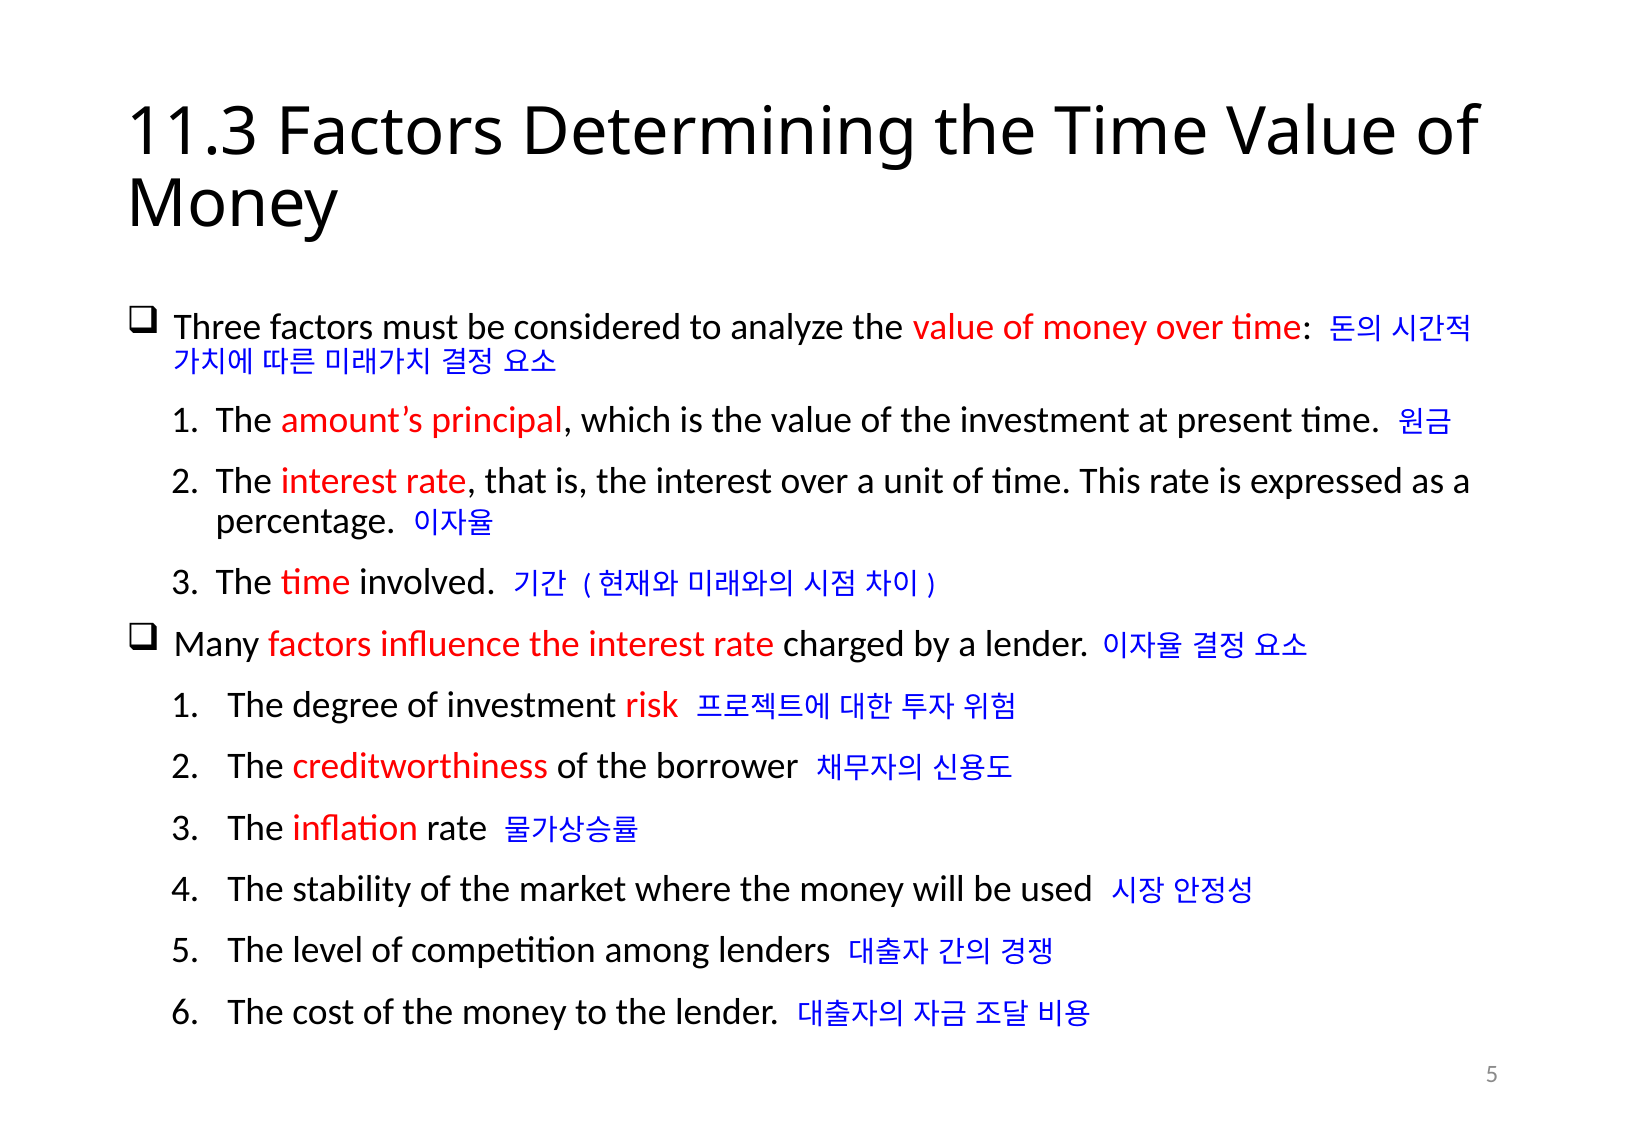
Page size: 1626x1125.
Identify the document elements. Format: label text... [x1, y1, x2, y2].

list Three factors must be considered to analyze the value of money over time: 돈의 시간적 가치에 따른 미래가치 결정 요소 The amount’s principal, which is the value of the investment at present time. 원금 The interest rate, that is, the interest over a unit of time. This rate is expressed as a percentage. 이자율 The time involved. 기간 (현재와 미래와의 시점 차이) Many factors influence the interest rate charged by a lender. 이자율 결정 요소 The degree of investment risk 프로젝트에 대한 투자 위험 The creditworthiness of the borrower 채무자의 신용도 The inflation rate 물가상승률 The stability of the market where the money will be used 시장 안정성 The level of competition among lenders 대출자 간의 경쟁 The cost of the money to the lender. 대출자의 자금 조달 비용 [111, 299, 1514, 1040]
title 11.3 Factors Determining the Time Value of Money [111, 59, 1514, 278]
slide_number 4 [1147, 1042, 1514, 1103]
